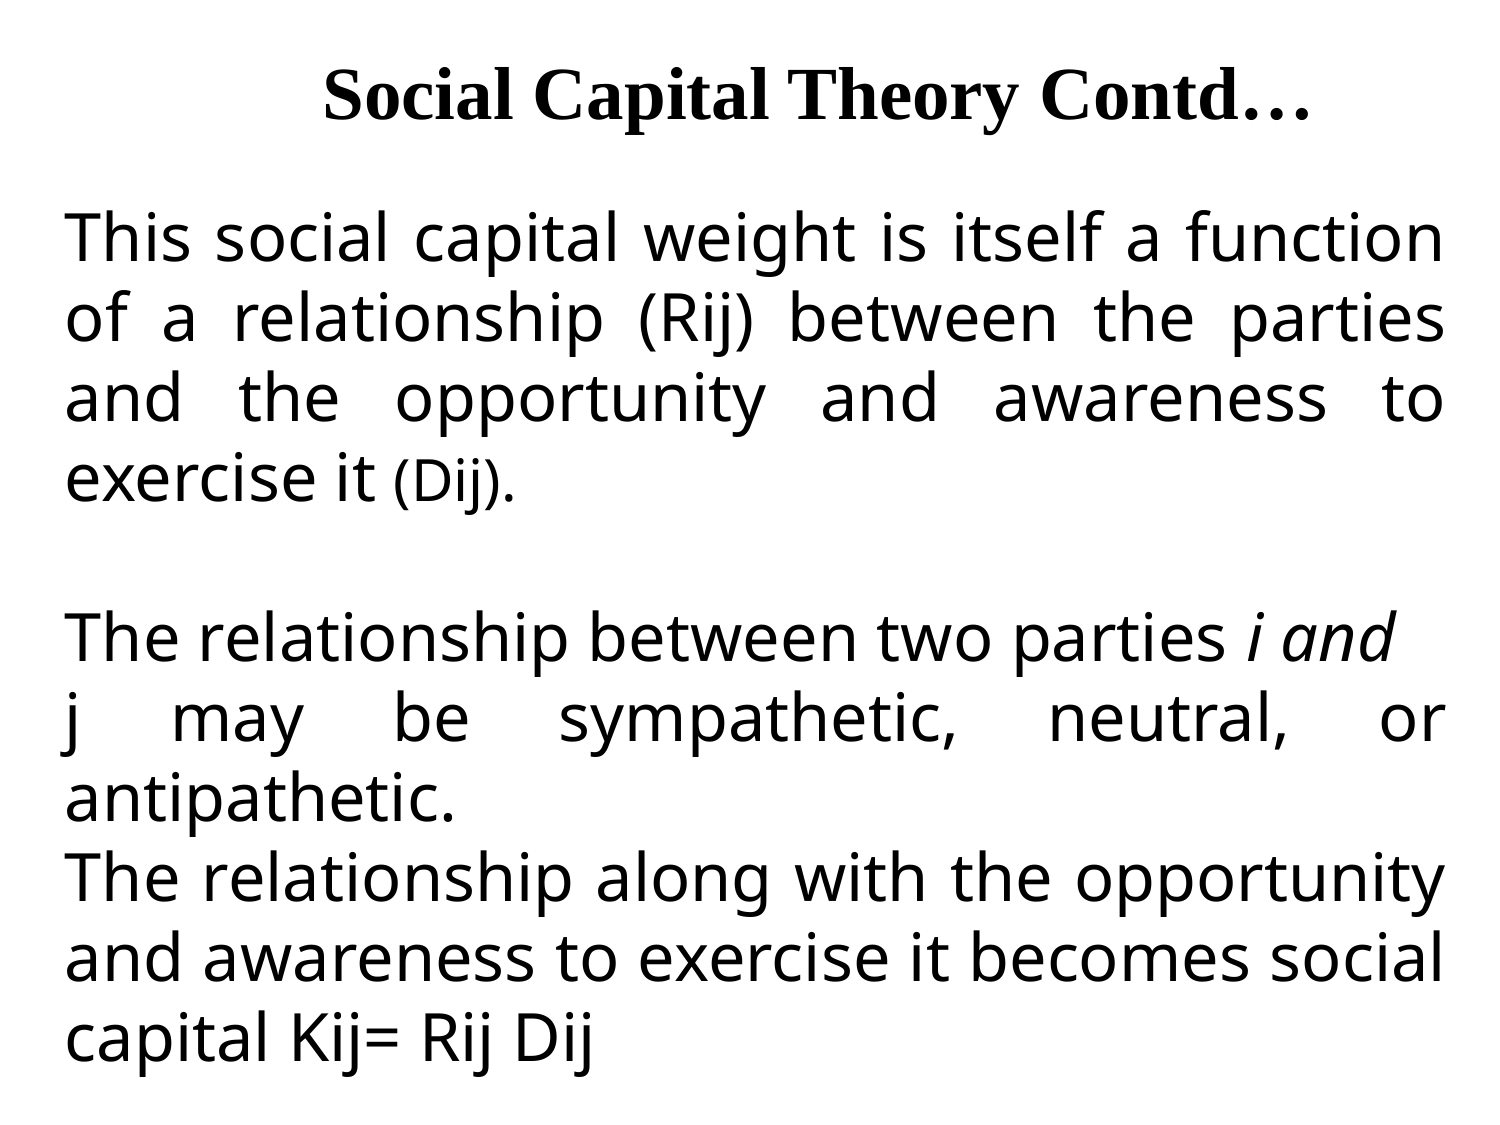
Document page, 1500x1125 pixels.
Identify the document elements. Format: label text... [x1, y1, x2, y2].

text_box Social Capital Theory Contd… [275, 37, 1363, 143]
text_box This social capital weight is itself a function of a relationship (Rij) between the parties and the opportunity and awareness to exercise it (Dij). The relationship between two parties i and j may be sympathetic, neutral, or antipathetic. The relationship along with the opportunity and awareness to exercise it becomes social capital Kij= Rij Dij [49, 187, 1463, 1083]
